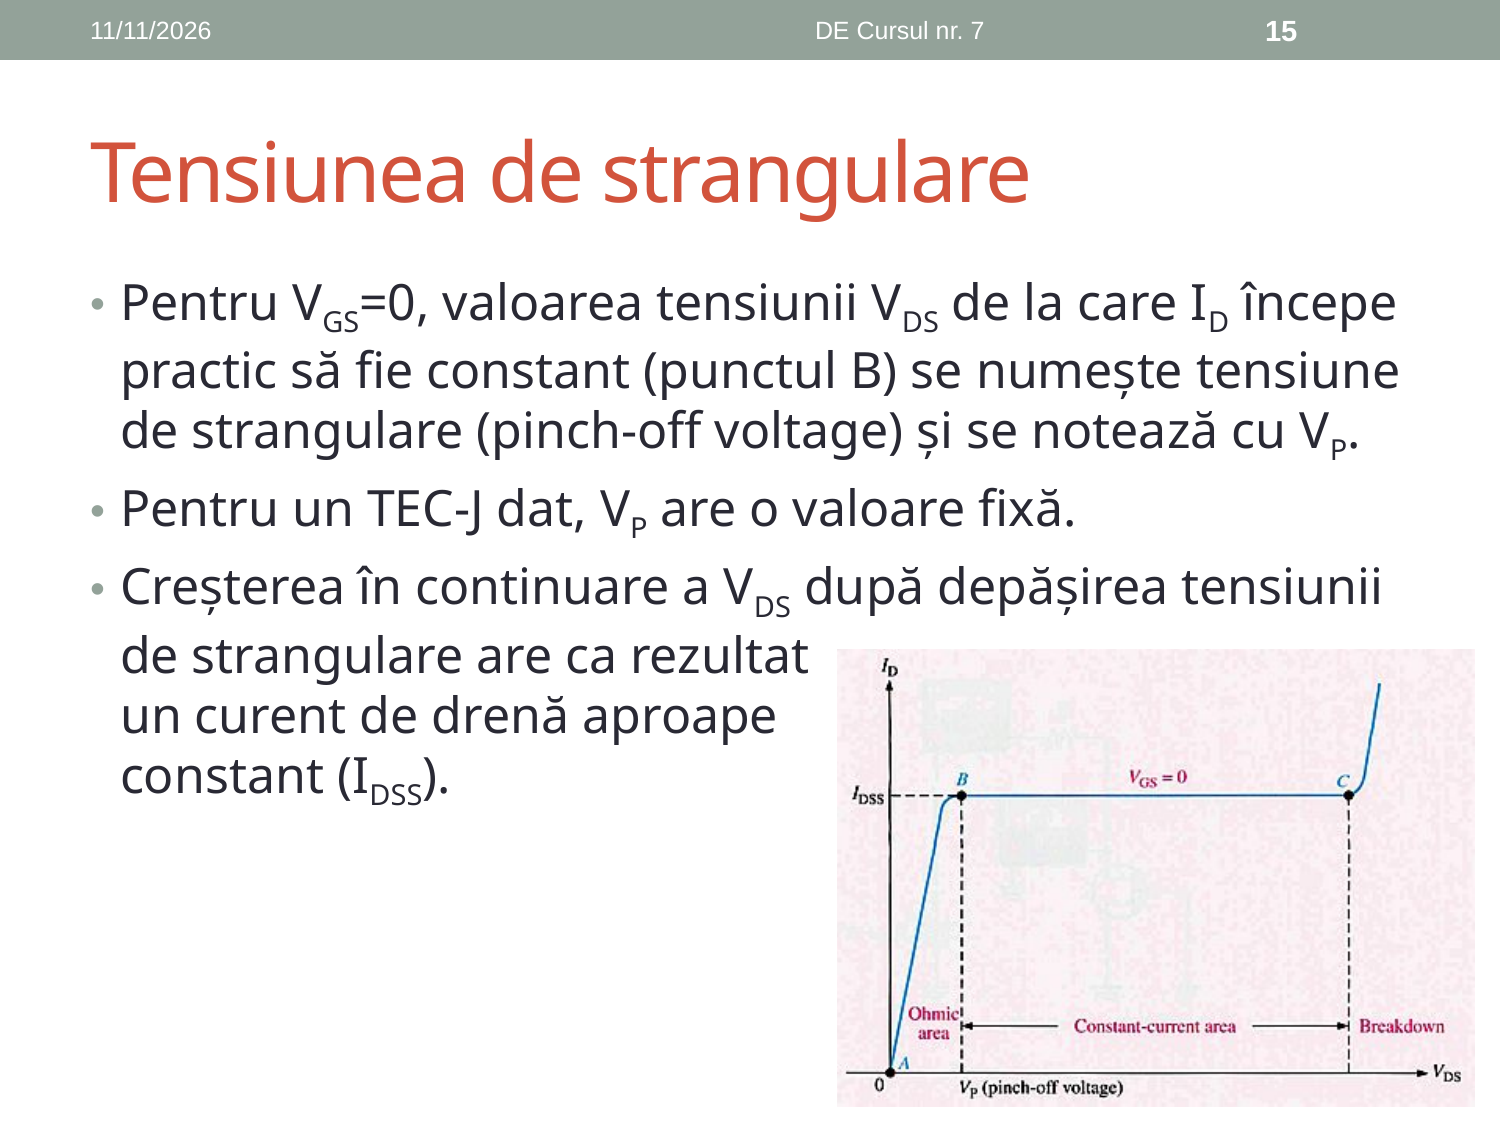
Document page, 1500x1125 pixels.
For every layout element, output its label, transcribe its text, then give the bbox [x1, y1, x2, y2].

footer DE Cursul nr. 7 [562, 3, 1238, 57]
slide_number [75, 3, 550, 57]
list Pentru VGS=0, valoarea tensiunii VDS de la care ID începe practic să fie constant (punctul B) se numește tensiune de strangulare (pinch-off voltage) și se notează cu VP. Pentru un TEC-J dat, VP are o valoare fixă. Creșterea în continuare a VDS după depășirea tensiunii de strangulare are ca rezultat un curent de drenă aproape constant (IDSS). [75, 262, 1425, 1063]
title Tensiunea de strangulare [75, 87, 1425, 250]
slide_number 15 [1250, 3, 1425, 57]
picture [837, 649, 1476, 1107]
